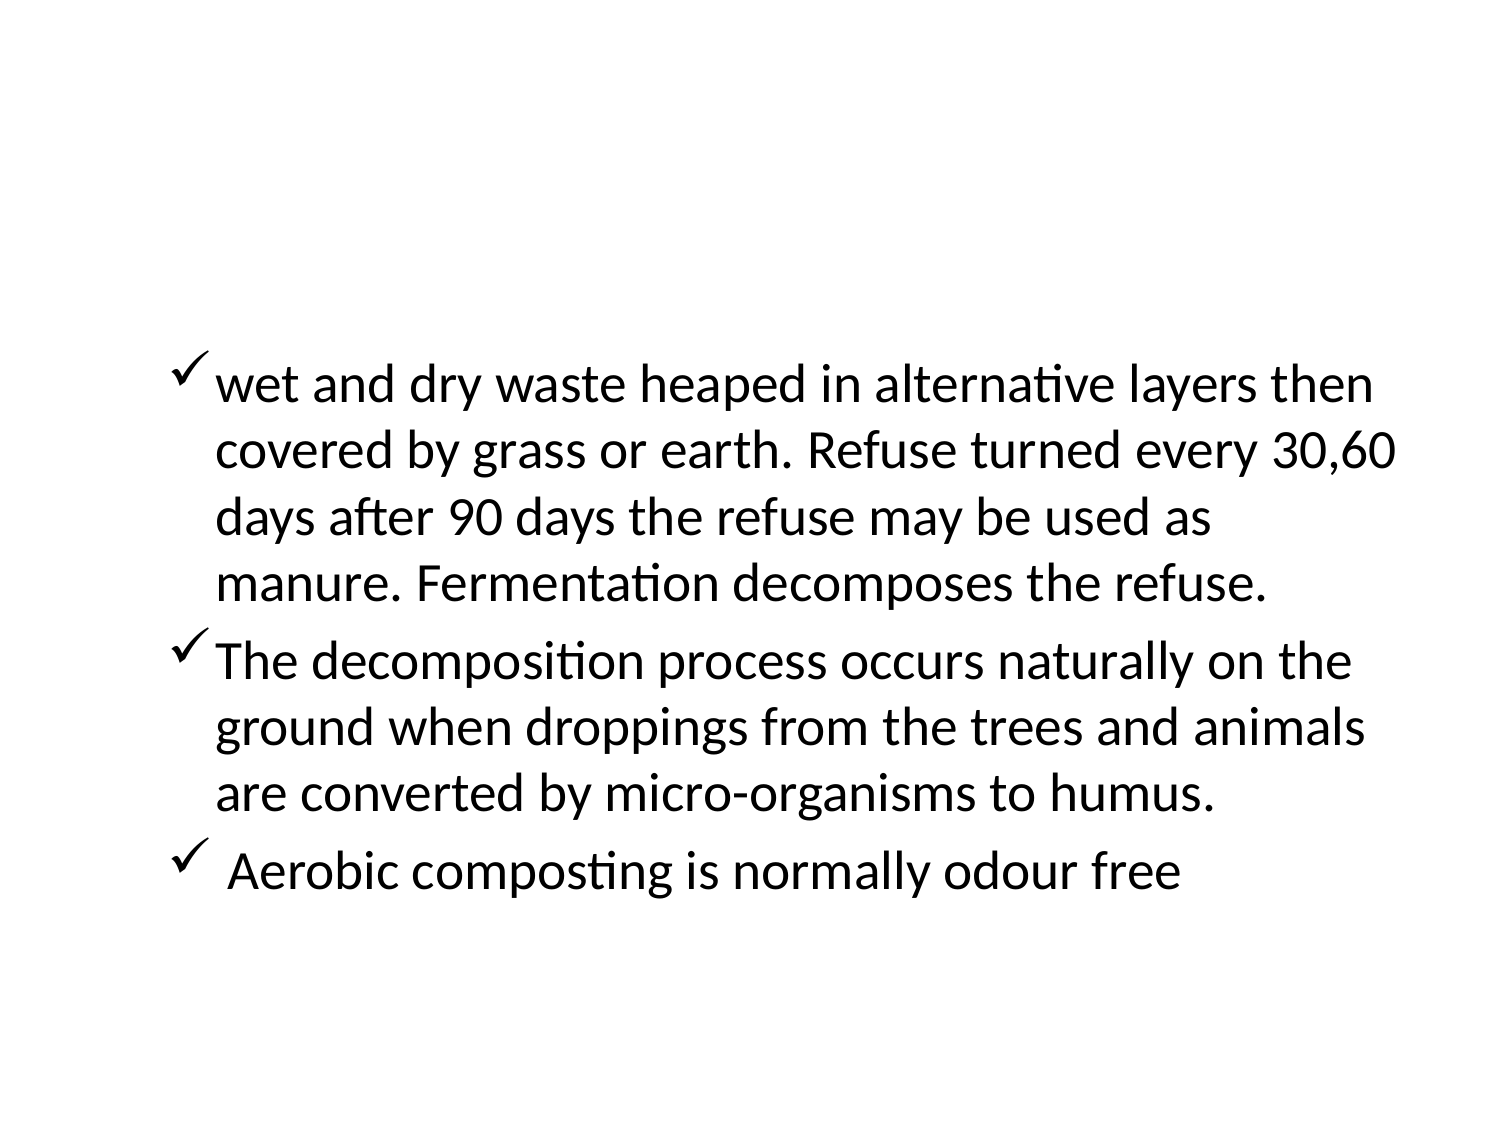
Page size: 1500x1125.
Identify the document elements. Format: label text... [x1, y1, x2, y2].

list wet and dry waste heaped in alternative layers then covered by grass or earth. Refuse turned every 30,60 days after 90 days the refuse may be used as manure. Fermentation decomposes the refuse. The decomposition process occurs naturally on the ground when droppings from the trees and animals are converted by micro-organisms to humus. Aerobic composting is normally odour free [75, 262, 1425, 1005]
